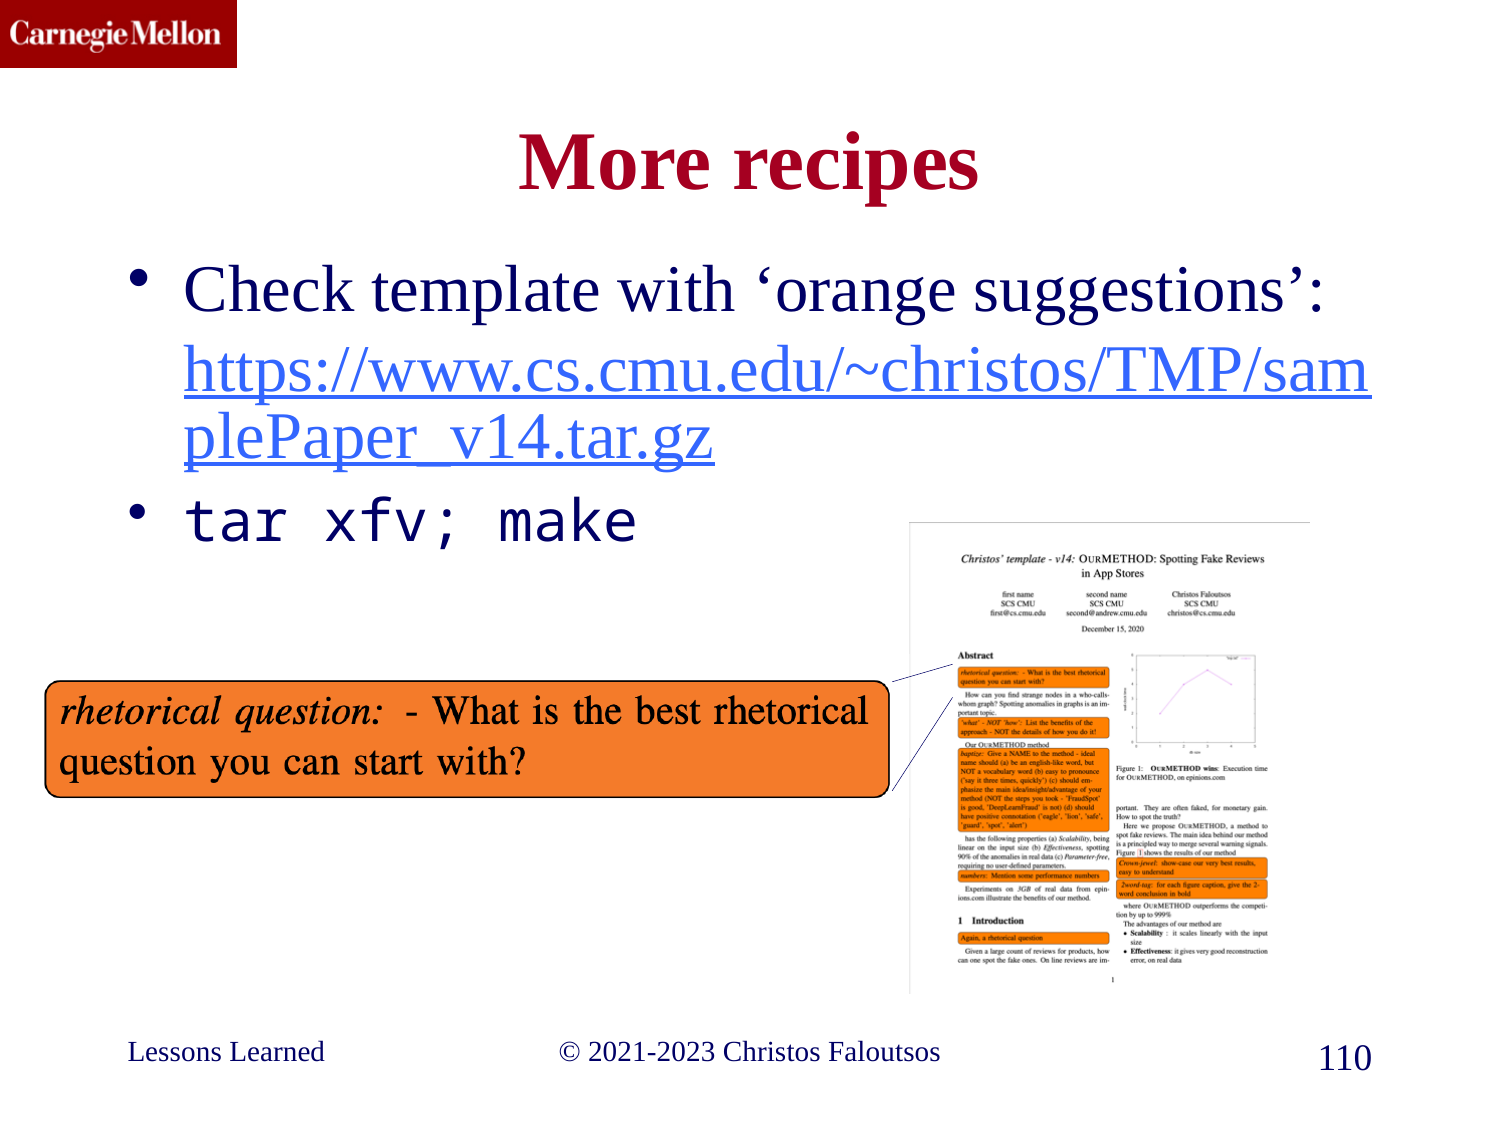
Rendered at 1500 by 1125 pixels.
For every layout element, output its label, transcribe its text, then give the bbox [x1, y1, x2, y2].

footer © 2021-2023 Christos Faloutsos [512, 1024, 988, 1101]
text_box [891, 697, 953, 791]
slide_number Lessons Learned [112, 1024, 426, 1101]
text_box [891, 664, 953, 683]
picture [0, 0, 237, 68]
title More recipes [112, 99, 1388, 213]
picture [19, 522, 1310, 994]
list Check template with ‘orange suggestions’: https://www.cs.cmu.edu/~christos/TMP/samplePaper_v14.tar.gz tar xfv; make [112, 237, 1388, 1001]
slide_number 110 [1074, 1024, 1388, 1101]
